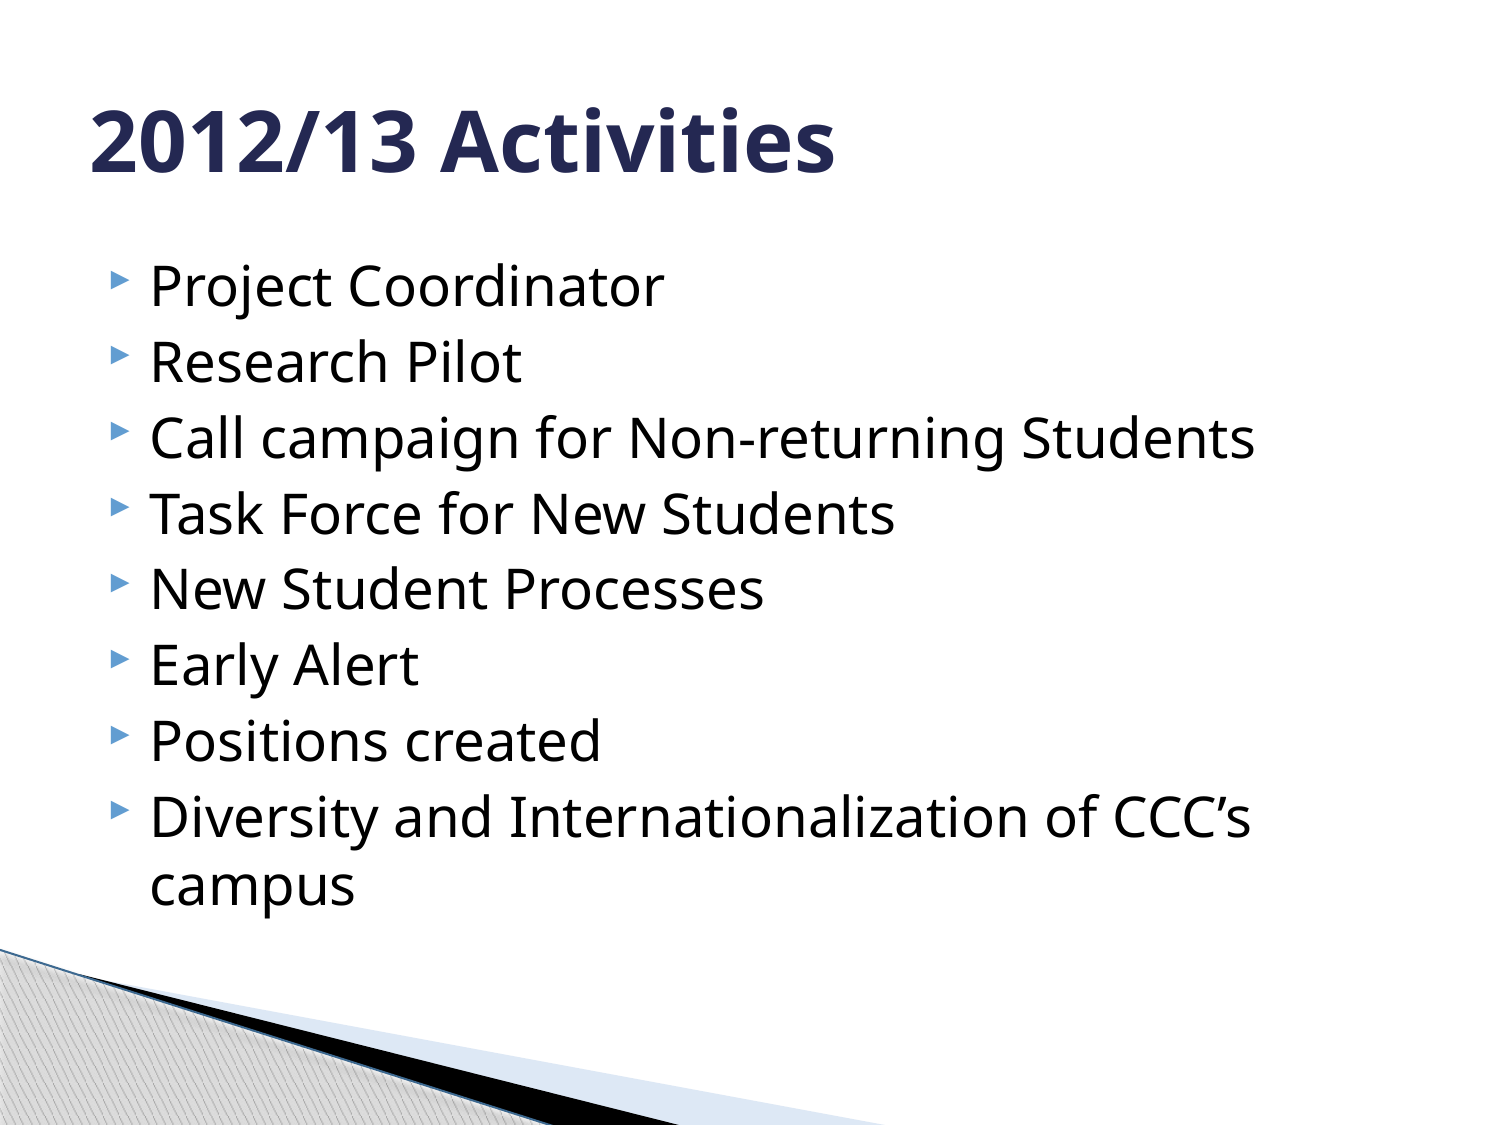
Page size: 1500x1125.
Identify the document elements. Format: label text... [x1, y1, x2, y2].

title 2012/13 Activities [75, 45, 1425, 233]
list Project Coordinator Research Pilot Call campaign for Non-returning Students Task Force for New Students New Student Processes Early Alert Positions created Diversity and Internationalization of CCC’s campus [75, 243, 1425, 986]
